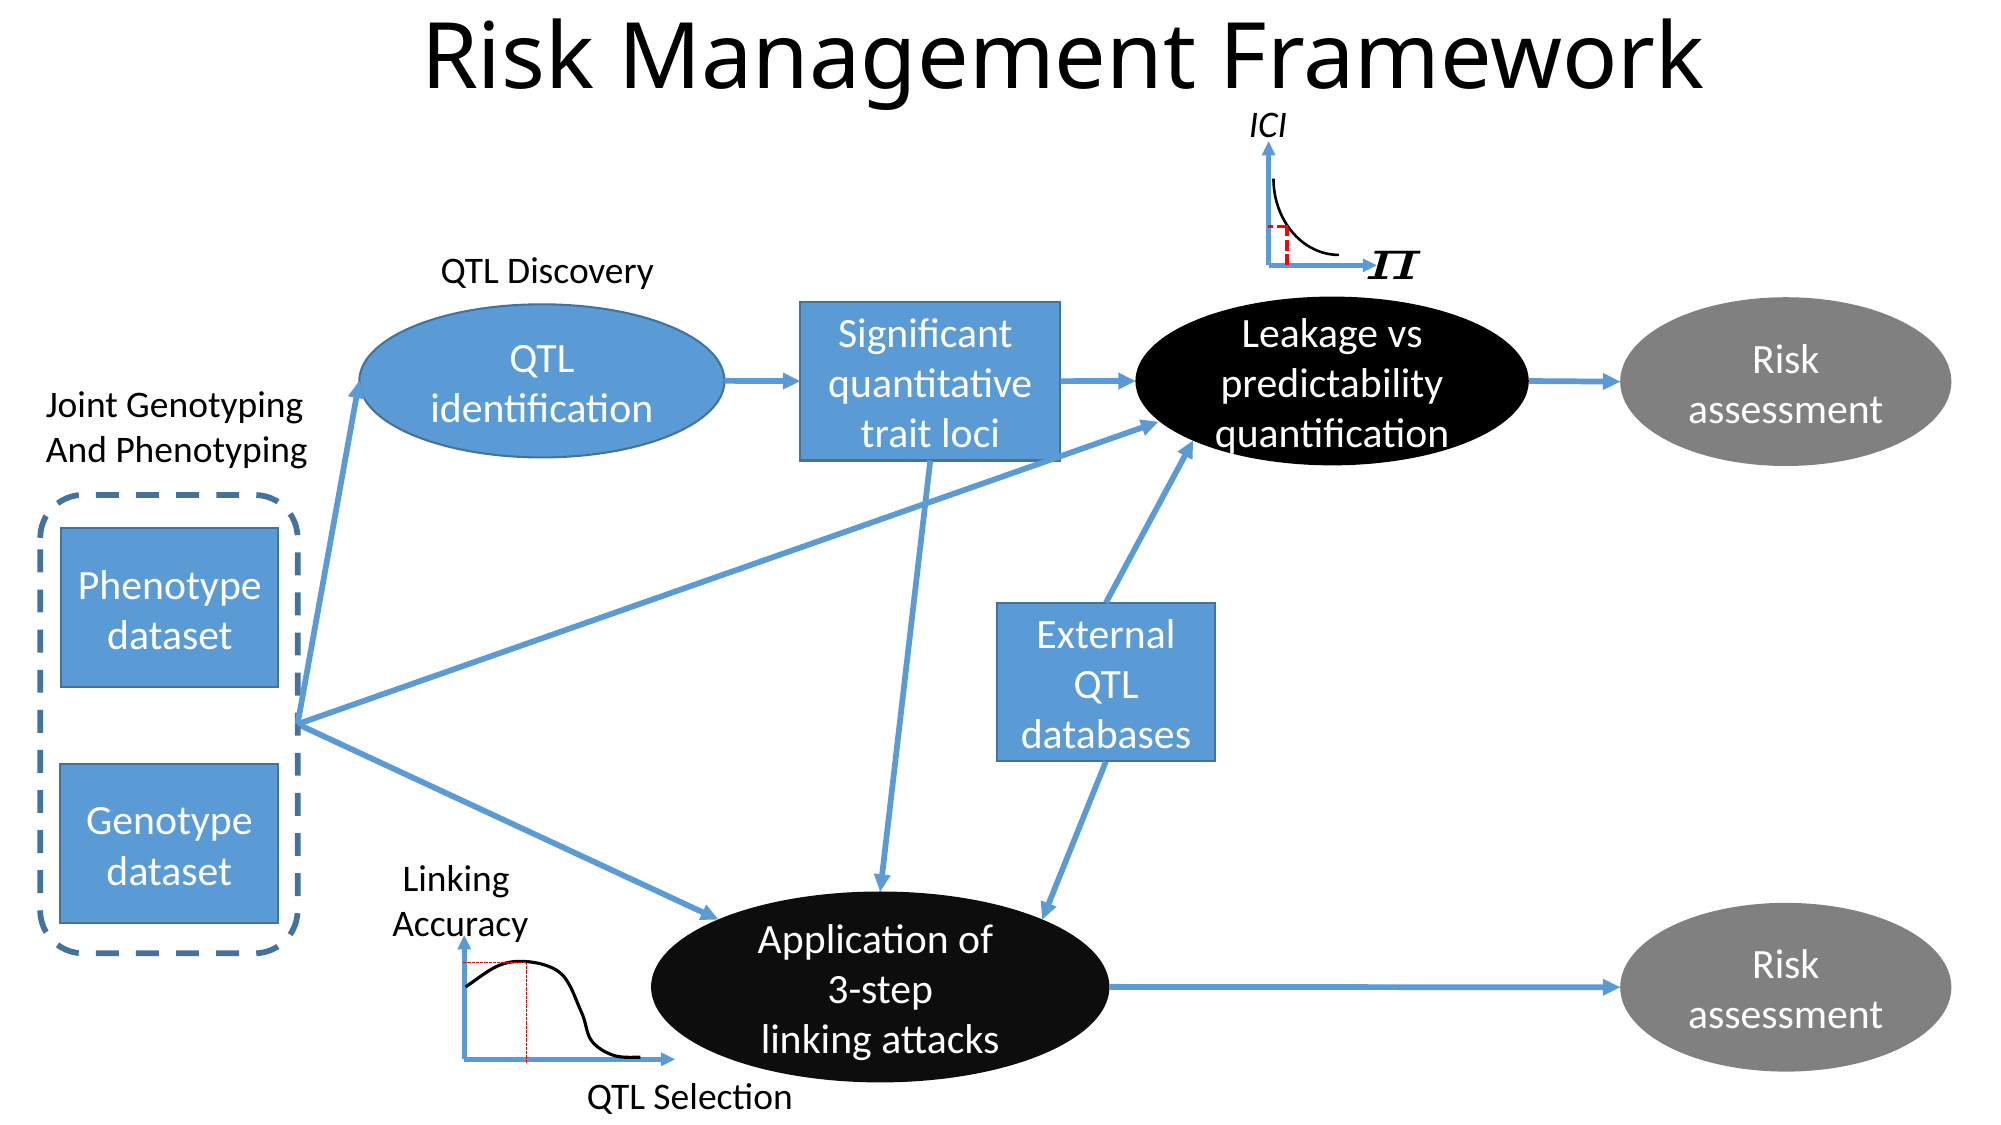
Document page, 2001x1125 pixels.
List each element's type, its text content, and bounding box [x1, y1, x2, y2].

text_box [297, 380, 360, 421]
text_box QTL identification [358, 303, 726, 421]
text_box Application of 3-step linking attacks [650, 890, 1111, 1084]
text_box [297, 421, 1159, 725]
text_box Significant quantitative trait loci [799, 301, 1061, 421]
title Risk Management Framework [201, 0, 1927, 168]
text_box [1159, 440, 1194, 603]
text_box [1042, 761, 1106, 920]
text_box External QTL databases [996, 602, 1216, 762]
text_box [506, 960, 641, 1059]
text_box [465, 963, 526, 1012]
text_box Joint Genotyping And Phenotyping [31, 372, 323, 478]
text_box QTL Discovery [425, 238, 670, 299]
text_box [298, 725, 719, 920]
text_box Risk assessment [1619, 901, 1953, 1073]
text_box QTL Selection [572, 1064, 809, 1125]
text_box ICI [1233, 93, 1303, 153]
text_box Risk assessment [1619, 296, 1953, 468]
text_box Leakage vs predictability quantification [1134, 295, 1530, 467]
text_box [1272, 178, 1339, 256]
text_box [880, 725, 931, 892]
text_box Linking Accuracy [377, 920, 544, 952]
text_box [40, 494, 298, 954]
